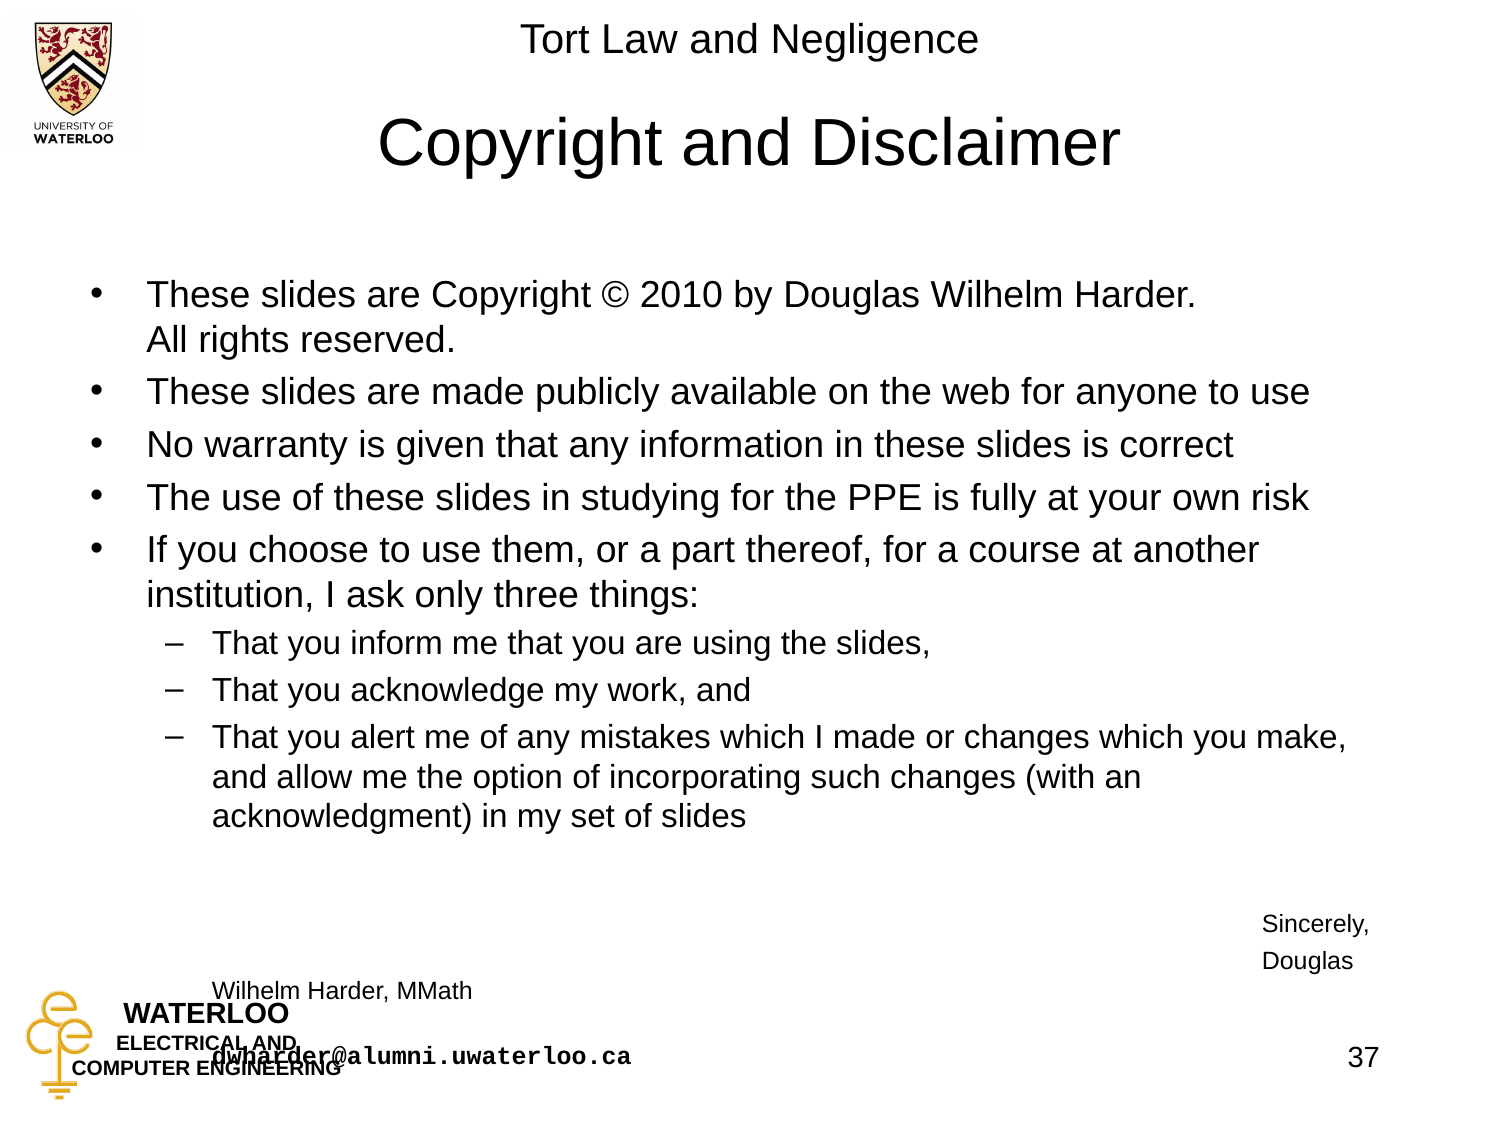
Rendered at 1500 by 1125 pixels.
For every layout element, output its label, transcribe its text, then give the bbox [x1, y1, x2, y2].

picture [5, 14, 141, 152]
title Copyright and Disclaimer [74, 44, 1426, 233]
picture [21, 986, 97, 1104]
list These slides are Copyright © 2010 by Douglas Wilhelm Harder. All rights reserved. These slides are made publicly available on the web for anyone to use No warranty is given that any information in these slides is correct The use of these slides in studying for the PPE is fully at your own risk If you choose to use them, or a part thereof, for a course at another institution, I ask only three things: That you inform me that you are using the slides, That you acknowledge my work, and That you alert me of any mistakes which I made or changes which you make, and allow me the option of incorporating such changes (with an acknowledgment) in my set of slides Sincerely, Douglas Wilhelm Harder, MMath dwharder@alumni.uwaterloo.ca [74, 262, 1426, 932]
